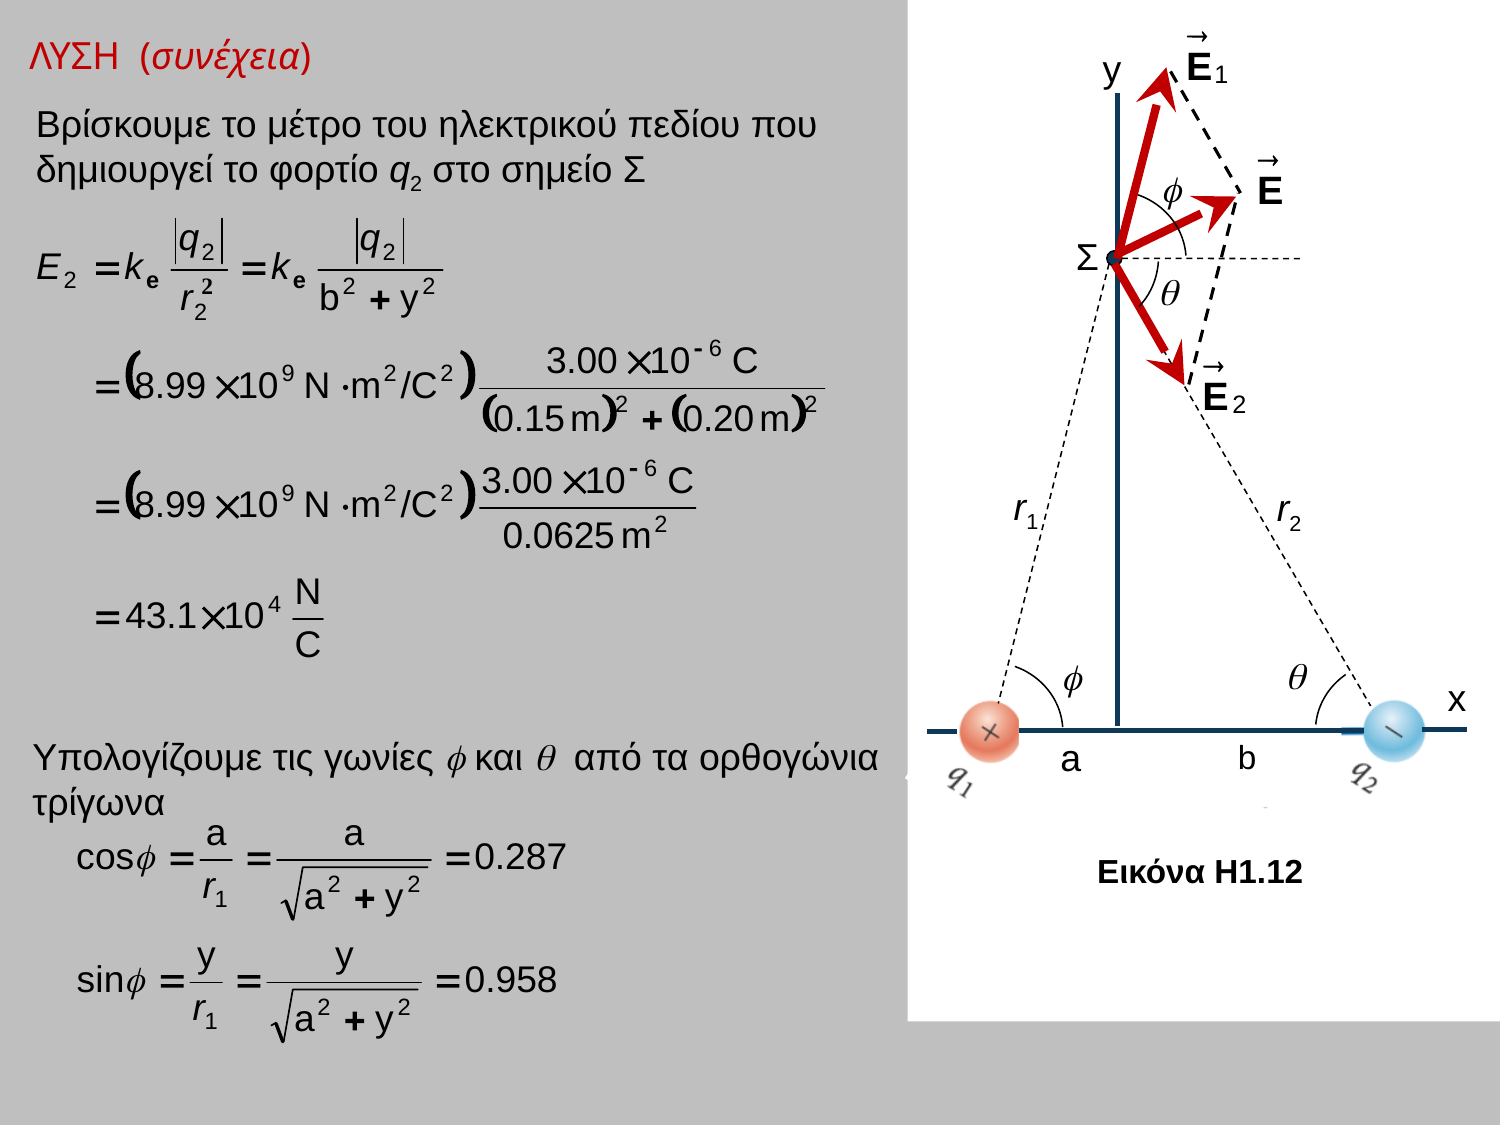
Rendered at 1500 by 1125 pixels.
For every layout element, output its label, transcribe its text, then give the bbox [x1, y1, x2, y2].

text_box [70, 808, 576, 1052]
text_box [740, 0, 1500, 1022]
text_box Υπολογίζουμε τις γωνίες  και  από τα ορθογώνια τρίγωνα [32, 732, 735, 823]
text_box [30, 208, 735, 668]
text_box Βρίσκουμε το μέτρο του ηλεκτρικού πεδίου που δημιουργεί το φορτίο q2 στο σημείο Σ [35, 149, 735, 196]
title ΛΥΣΗ (συνέχεια) [29, 0, 738, 149]
